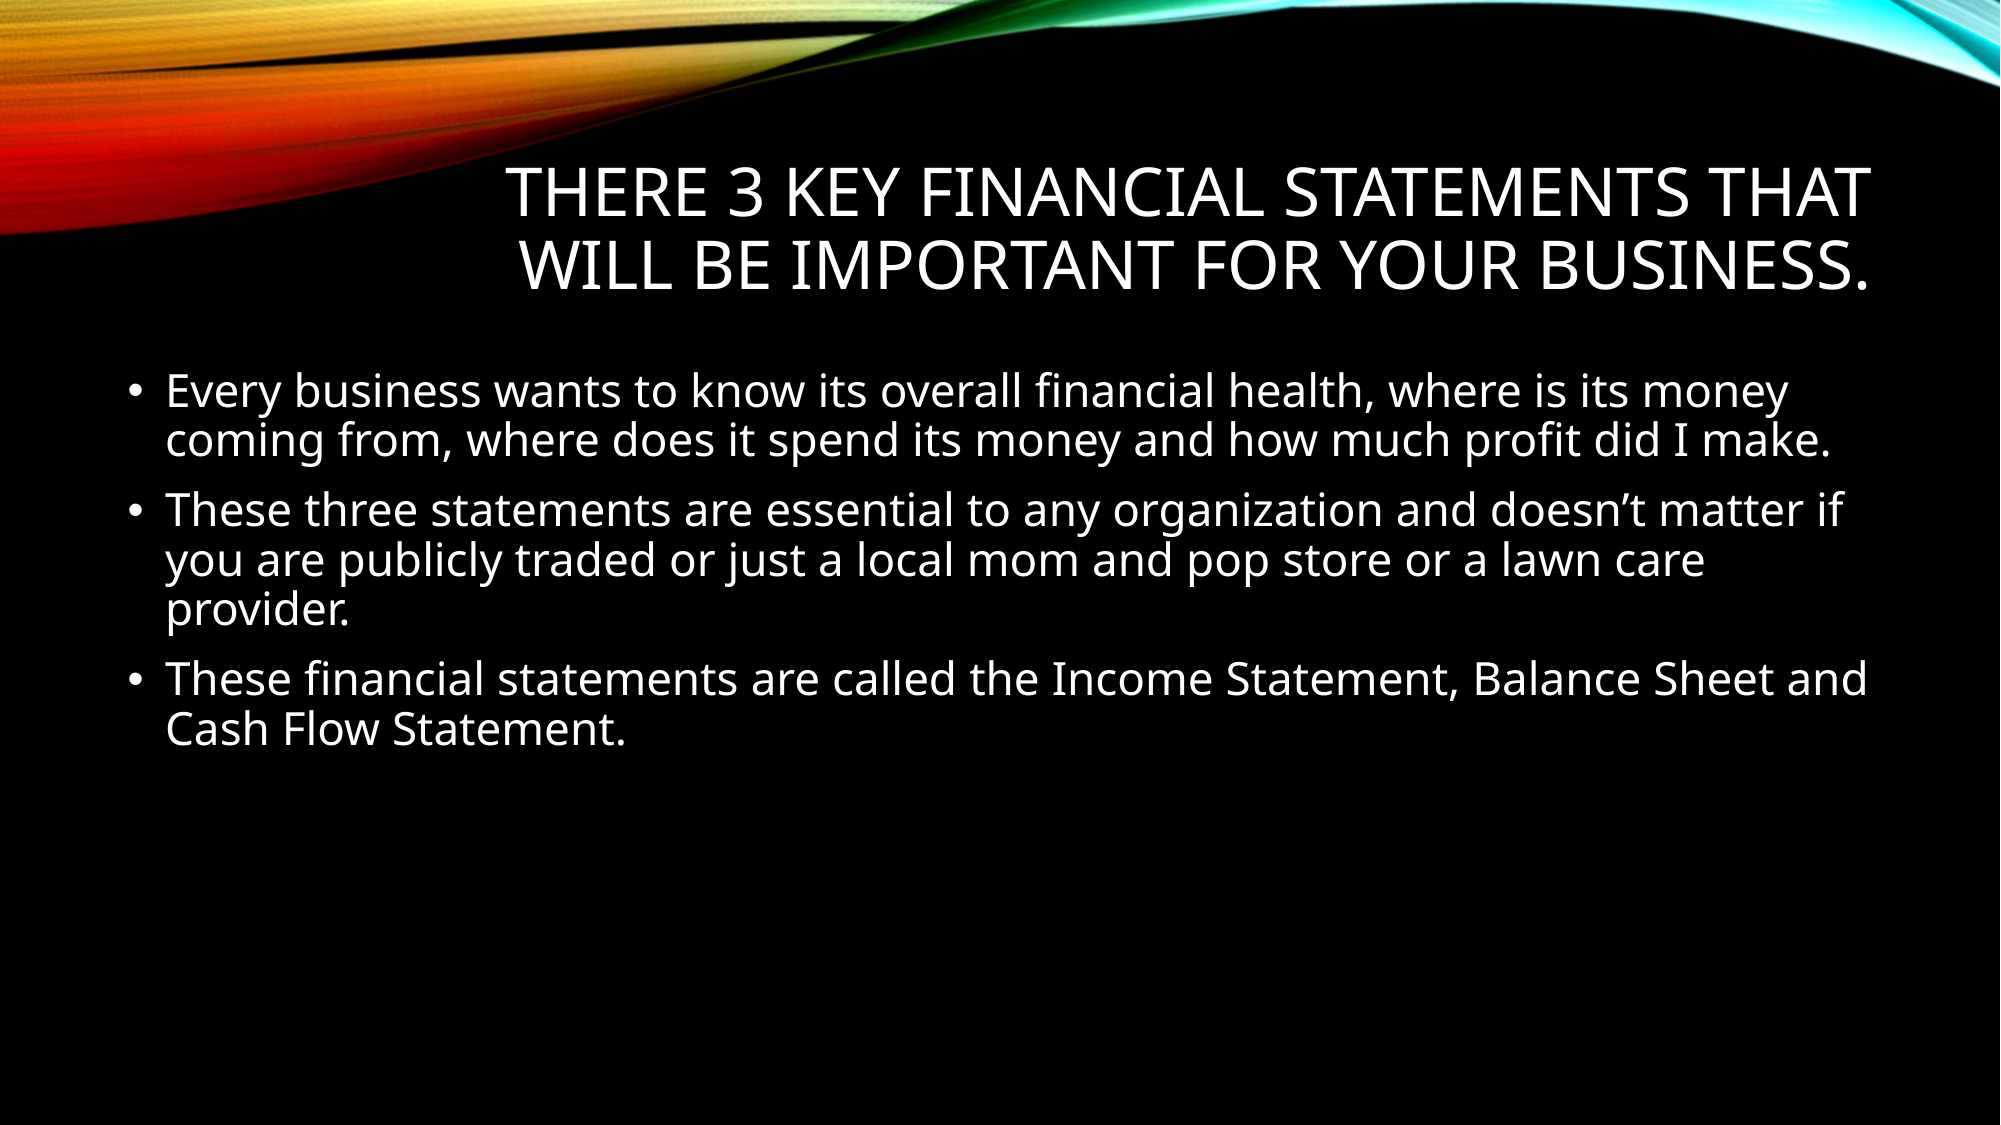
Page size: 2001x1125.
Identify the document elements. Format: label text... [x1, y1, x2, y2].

title There 3 Key Financial Statements that will be important for your business. [474, 125, 1888, 338]
list Every business wants to know its overall financial health, where is its money coming from, where does it spend its money and how much profit did I make. These three statements are essential to any organization and doesn’t matter if you are publicly traded or just a local mom and pop store or a lawn care provider. These financial statements are called the Income Statement, Balance Sheet and Cash Flow Statement. [112, 360, 1888, 1021]
picture [0, 0, 2000, 237]
